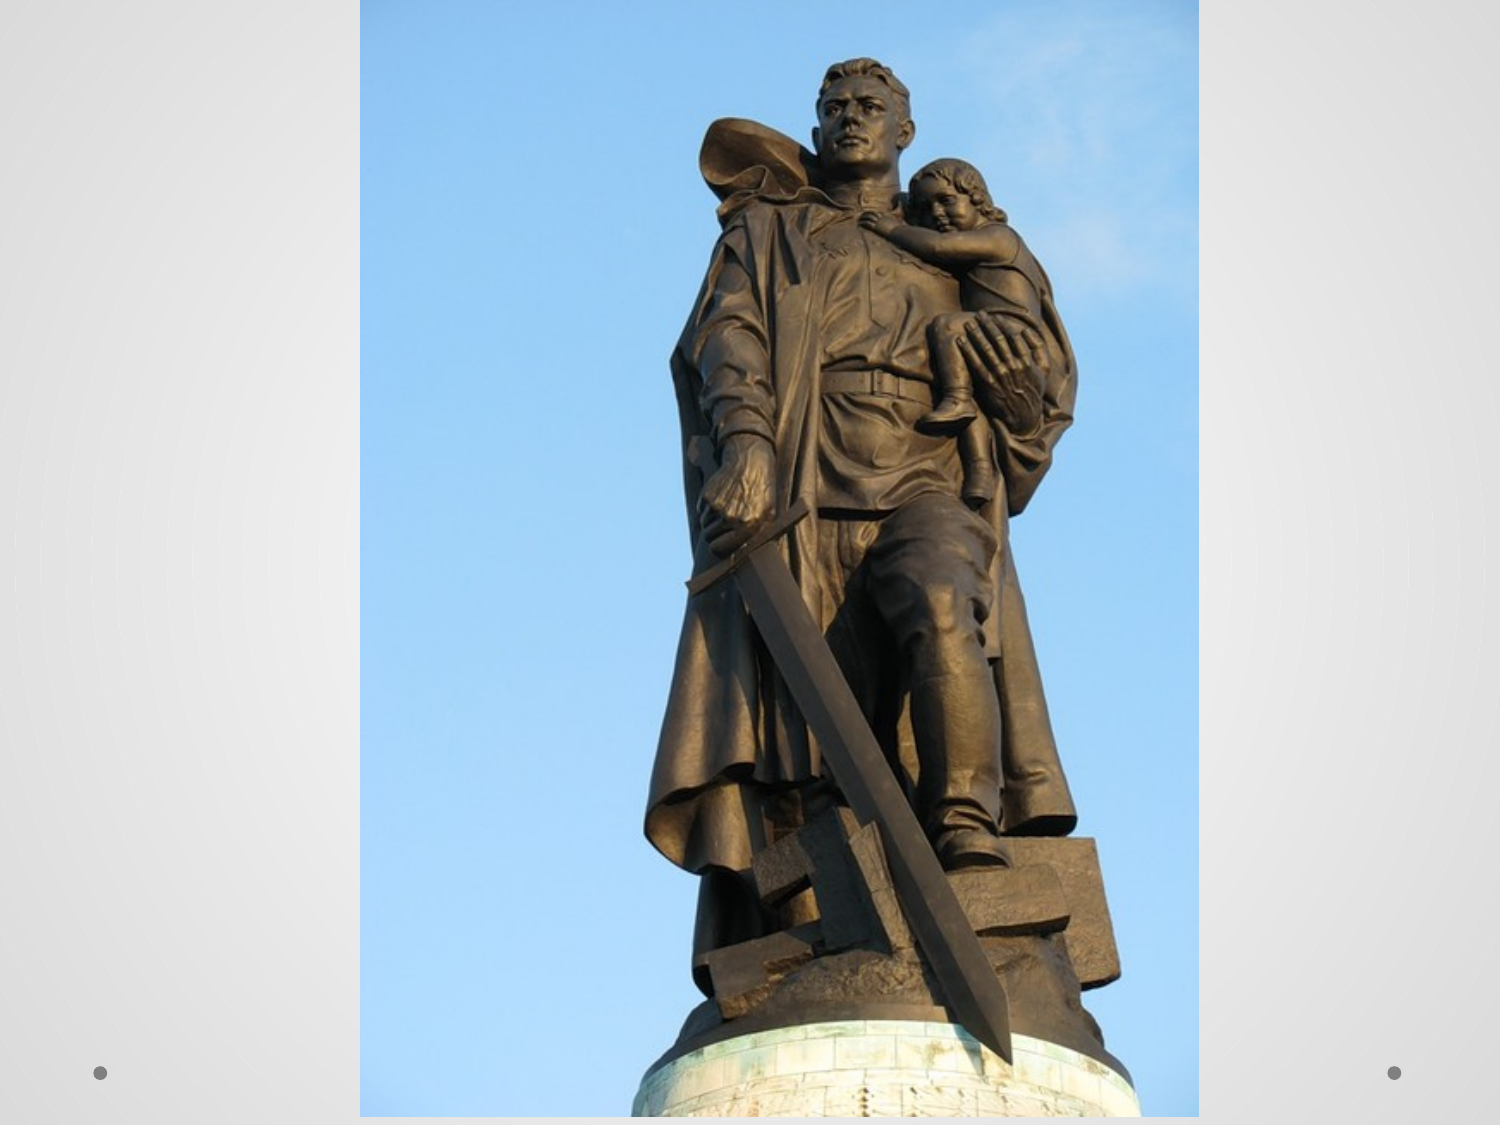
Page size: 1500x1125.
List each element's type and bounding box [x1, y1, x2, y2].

picture [359, 0, 1200, 1118]
